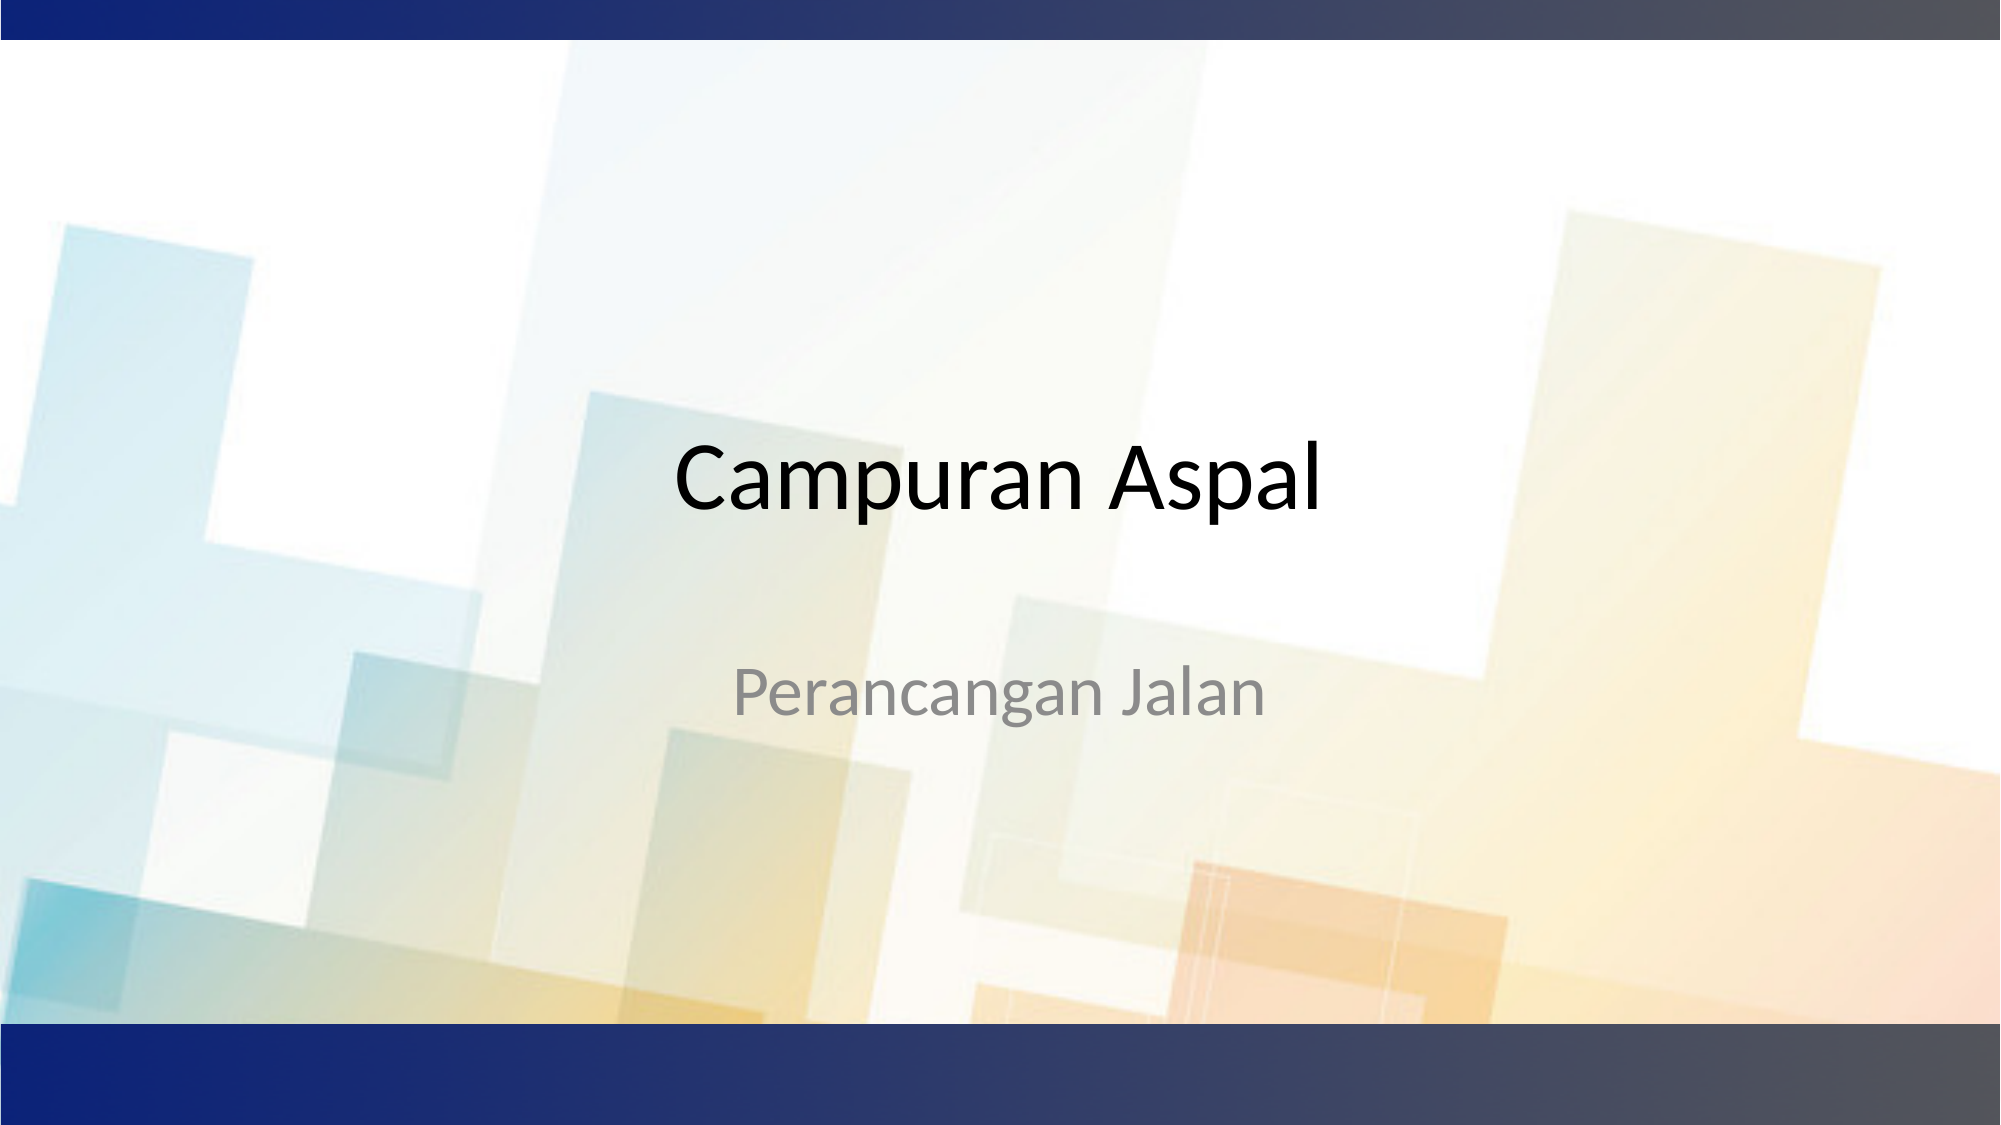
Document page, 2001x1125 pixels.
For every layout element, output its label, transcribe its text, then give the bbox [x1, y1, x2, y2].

title Campuran Aspal [150, 349, 1850, 591]
subtitle Perancangan Jalan [300, 637, 1700, 925]
picture [0, 0, 2001, 1125]
